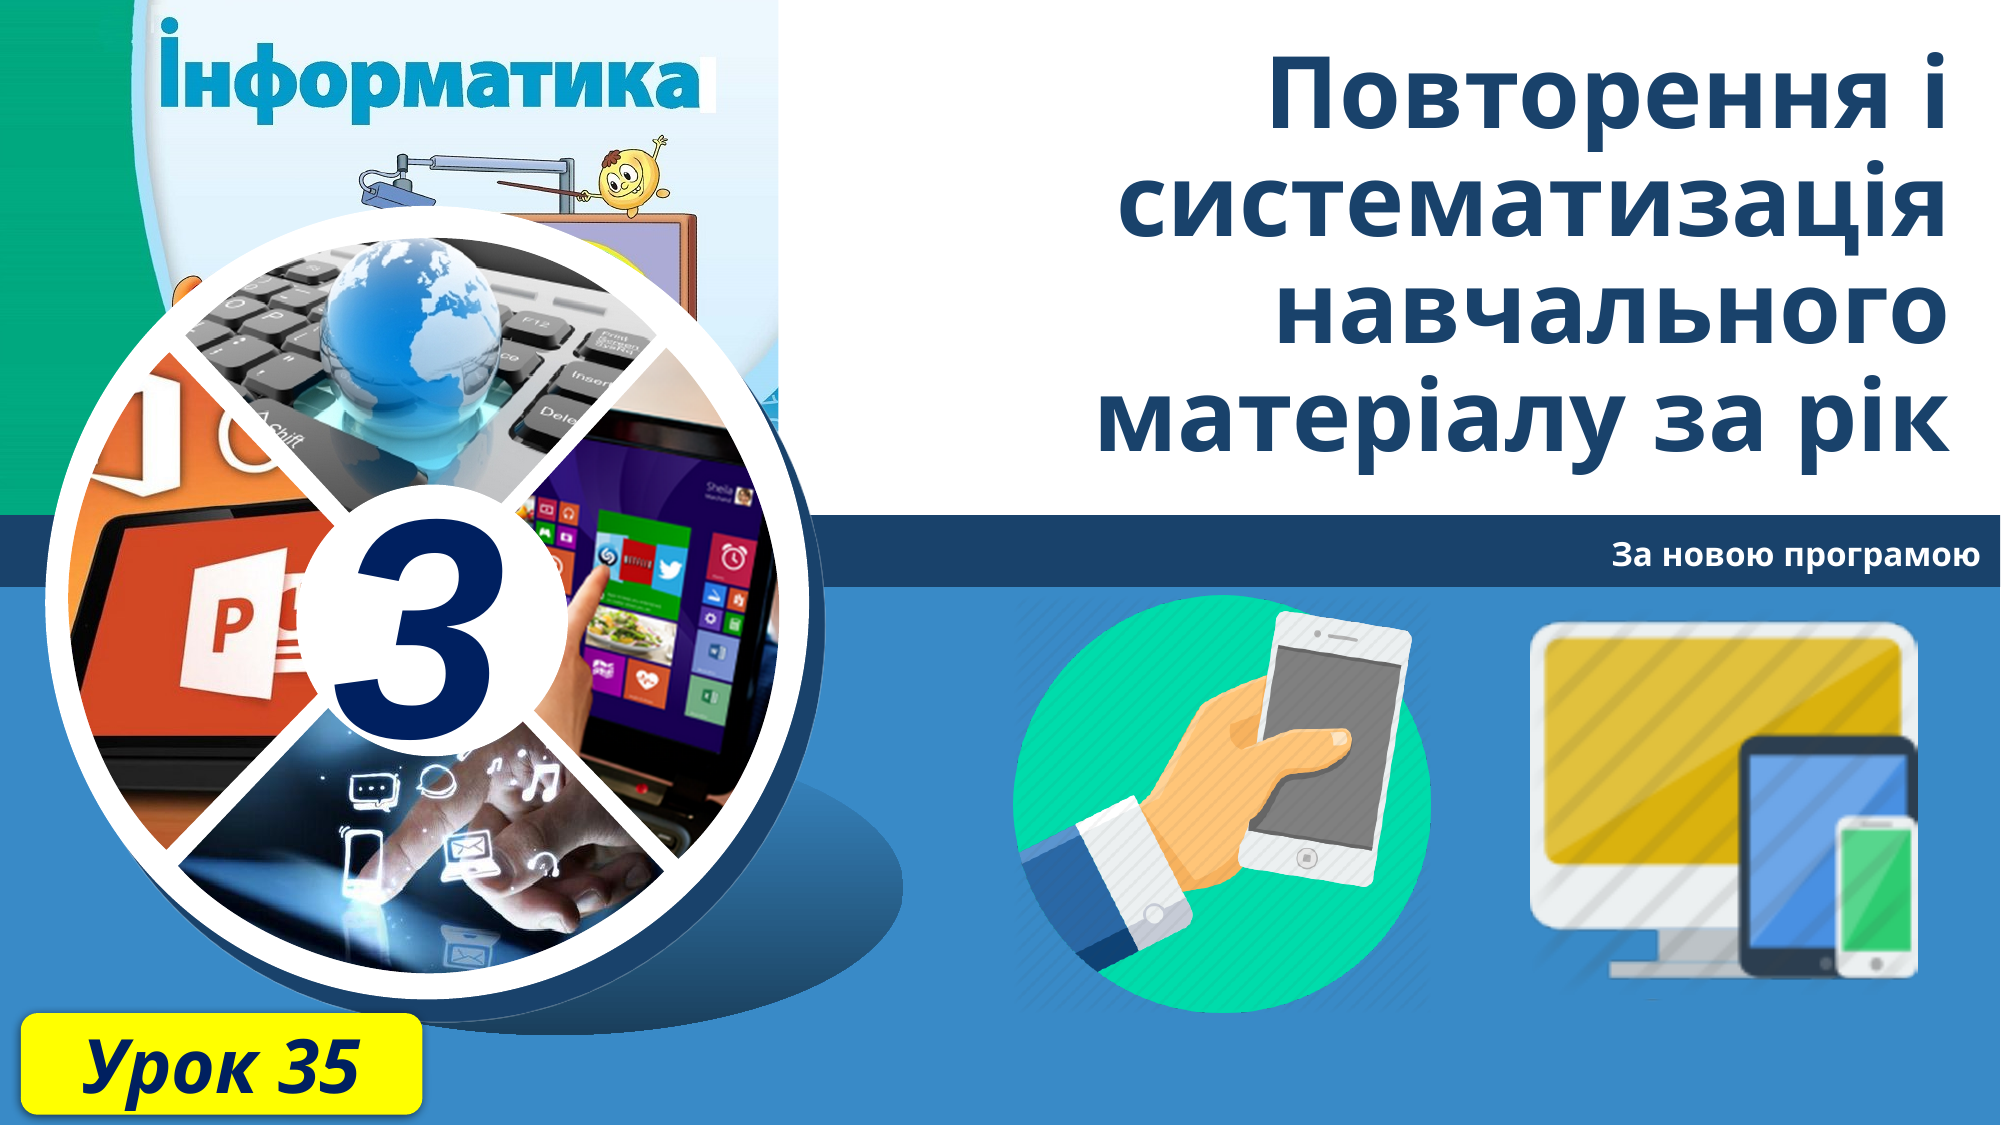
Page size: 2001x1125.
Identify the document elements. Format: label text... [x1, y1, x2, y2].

subtitle За новою програмою [825, 522, 1997, 589]
text_box Урок 35 [20, 1013, 423, 1115]
picture [1013, 595, 2001, 1125]
picture [0, 0, 779, 515]
picture [68, 352, 334, 850]
picture [178, 708, 665, 974]
picture [185, 237, 657, 513]
title Повторення і систематизація навчального матеріалу за рік [795, 110, 1966, 406]
picture [515, 347, 780, 859]
